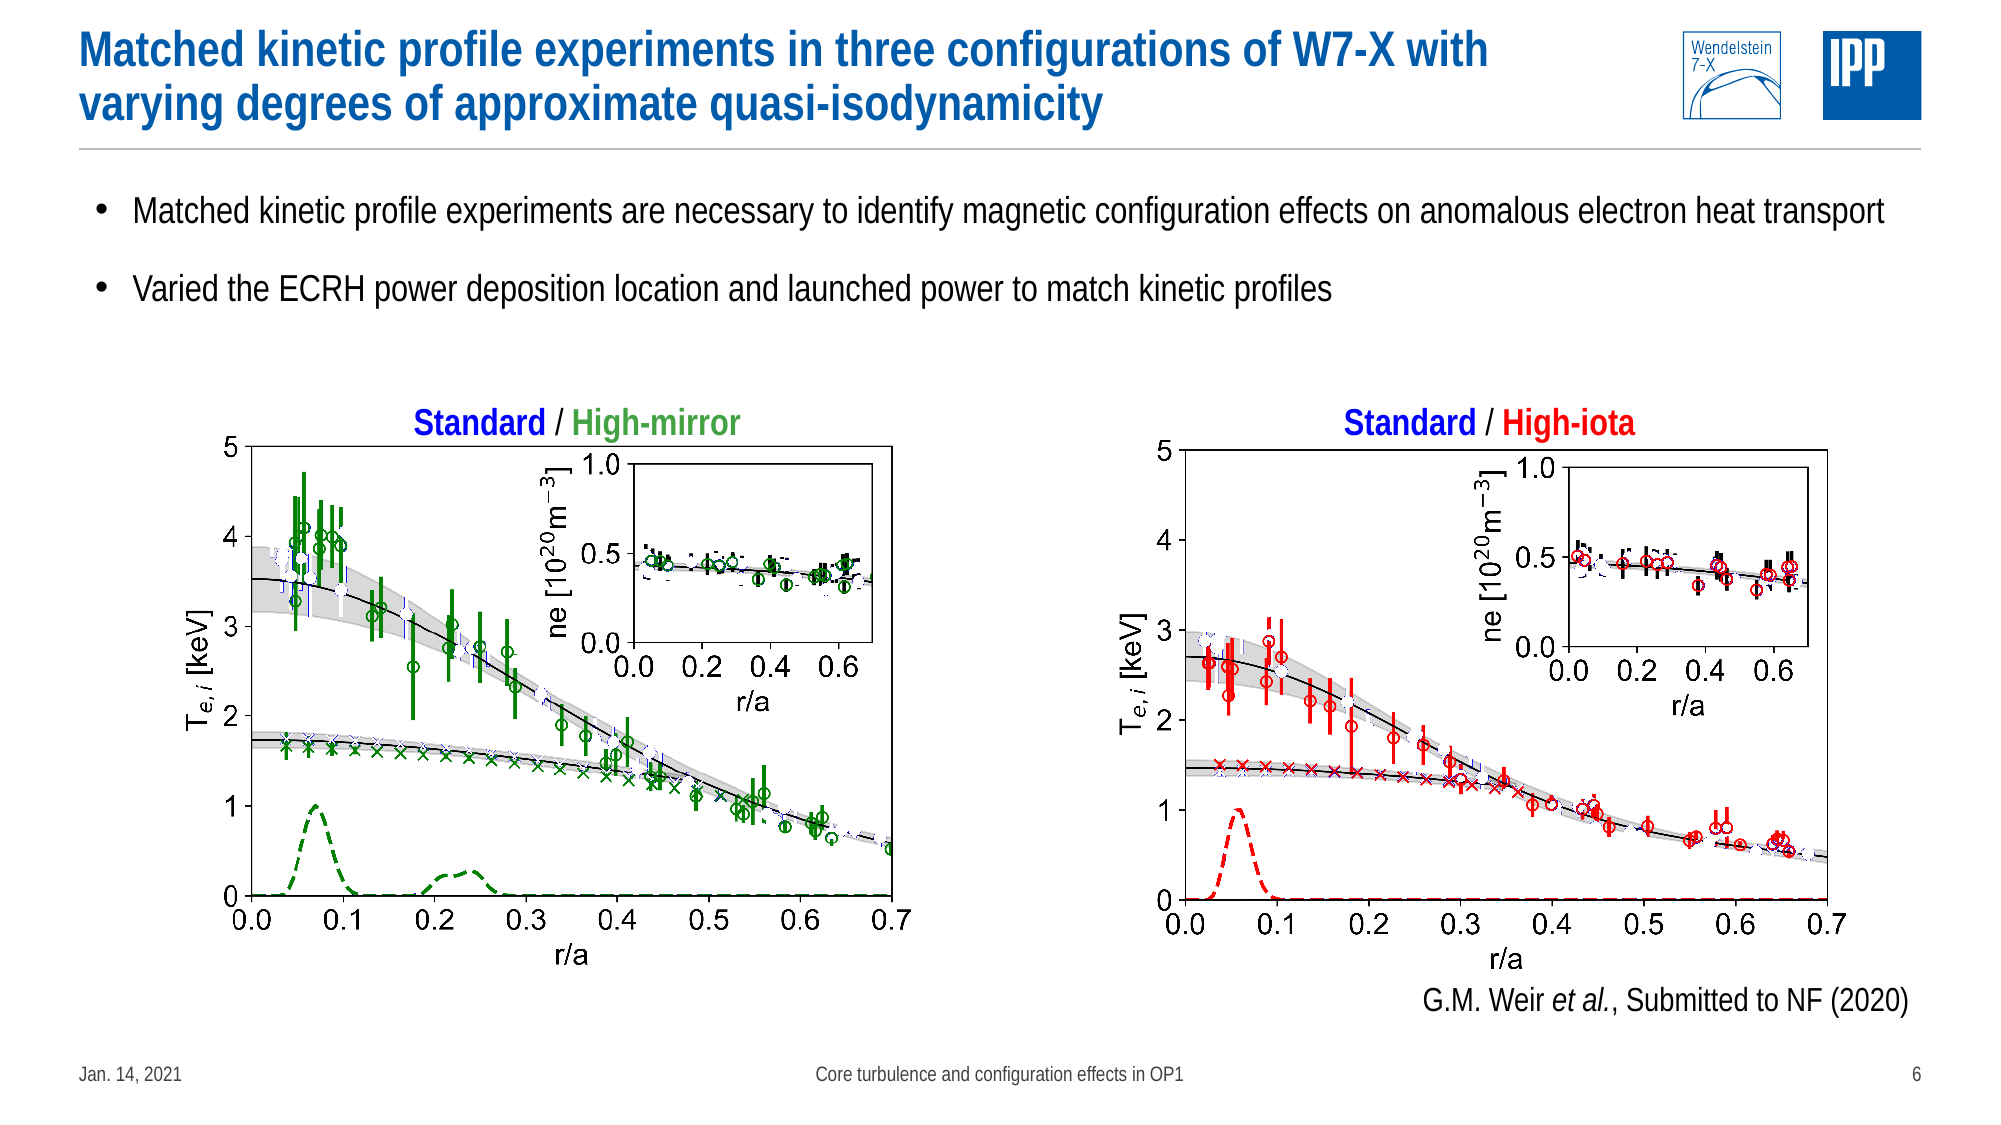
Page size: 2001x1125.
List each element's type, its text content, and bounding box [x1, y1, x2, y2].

slide_number 6 [1744, 1042, 1922, 1103]
footer Core turbulence and configuration effects in OP1 [297, 1042, 1703, 1103]
title Matched kinetic profile experiments in three configurations of W7-X with varying degrees of approximate quasi-isodynamicity [78, 30, 1638, 139]
text_box G.M. Weir et al., Submitted to NF (2020) [1407, 970, 1957, 1026]
list Matched kinetic profile experiments are necessary to identify magnetic configuration effects on anomalous electron heat transport Varied the ECRH power deposition location and launched power to match kinetic profiles [80, 178, 1924, 1030]
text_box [172, 390, 1861, 988]
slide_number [78, 1042, 262, 1103]
